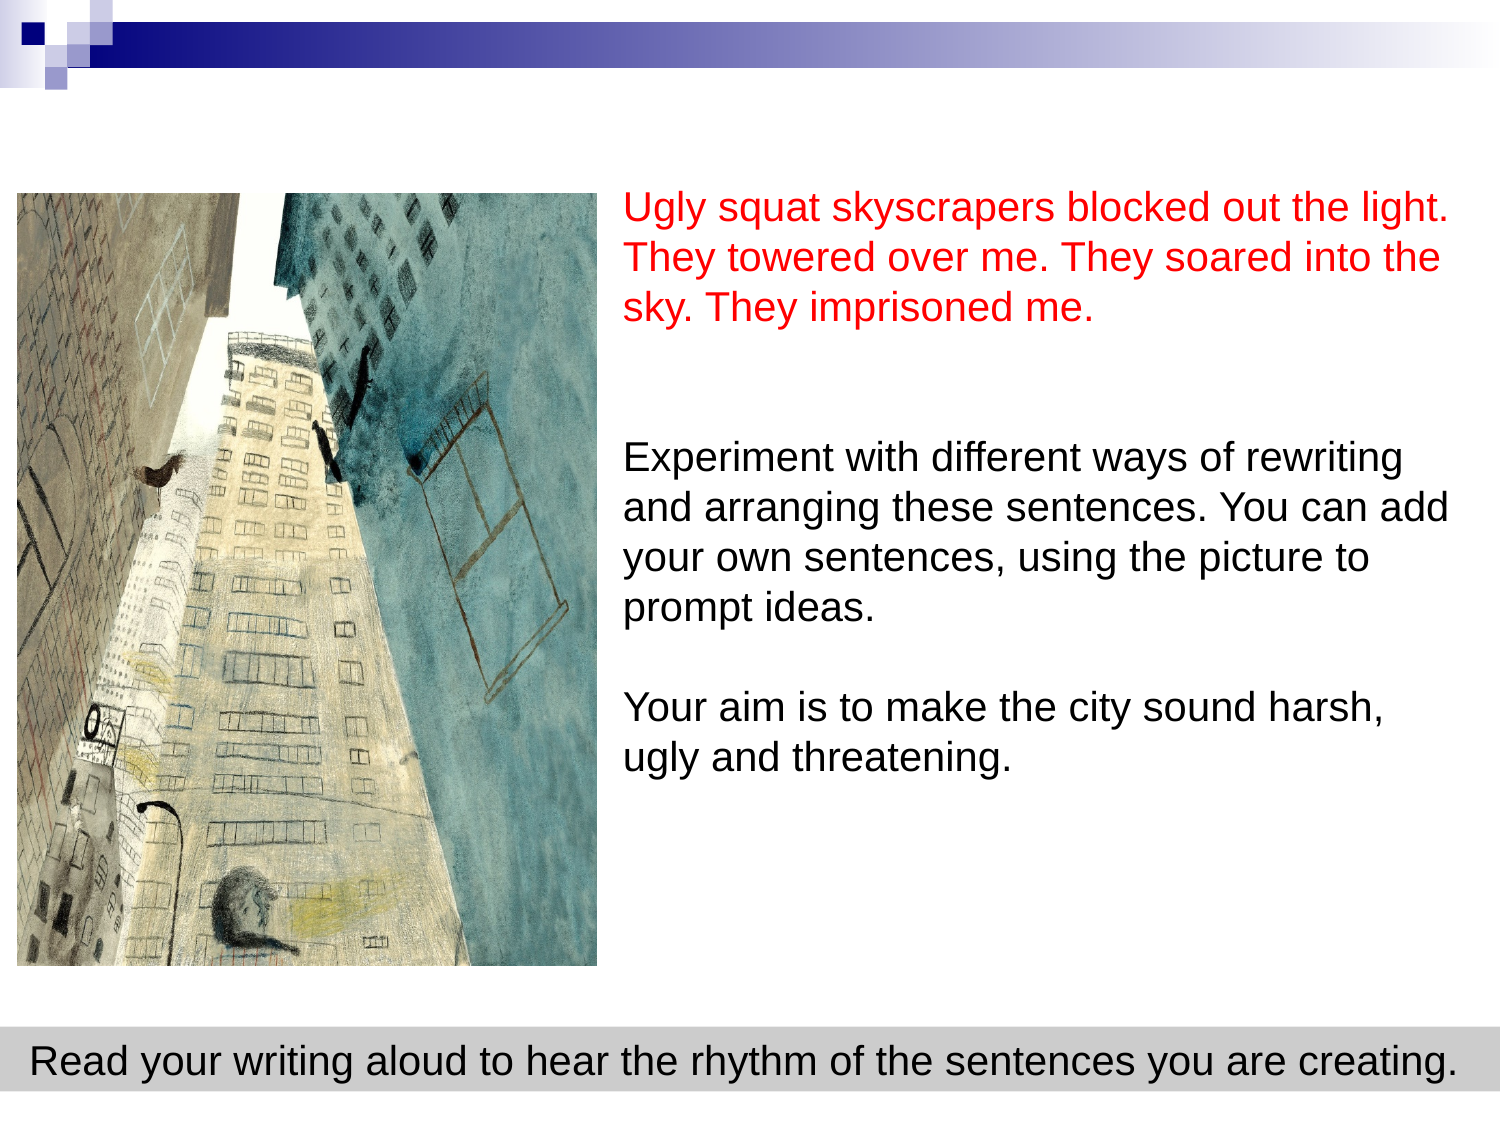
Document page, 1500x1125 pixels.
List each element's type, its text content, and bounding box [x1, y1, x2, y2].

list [17, 193, 597, 966]
title [78, 0, 1429, 164]
text_box Ugly squat skyscrapers blocked out the light. They towered over me. They soared into the sky. They imprisoned me. Experiment with different ways of rewriting and arranging these sentences. You can add your own sentences, using the picture to prompt ideas. Your aim is to make the city sound harsh, ugly and threatening. [608, 172, 1483, 843]
text_box Read your writing aloud to hear the rhythm of the sentences you are creating. [0, 1026, 1500, 1092]
